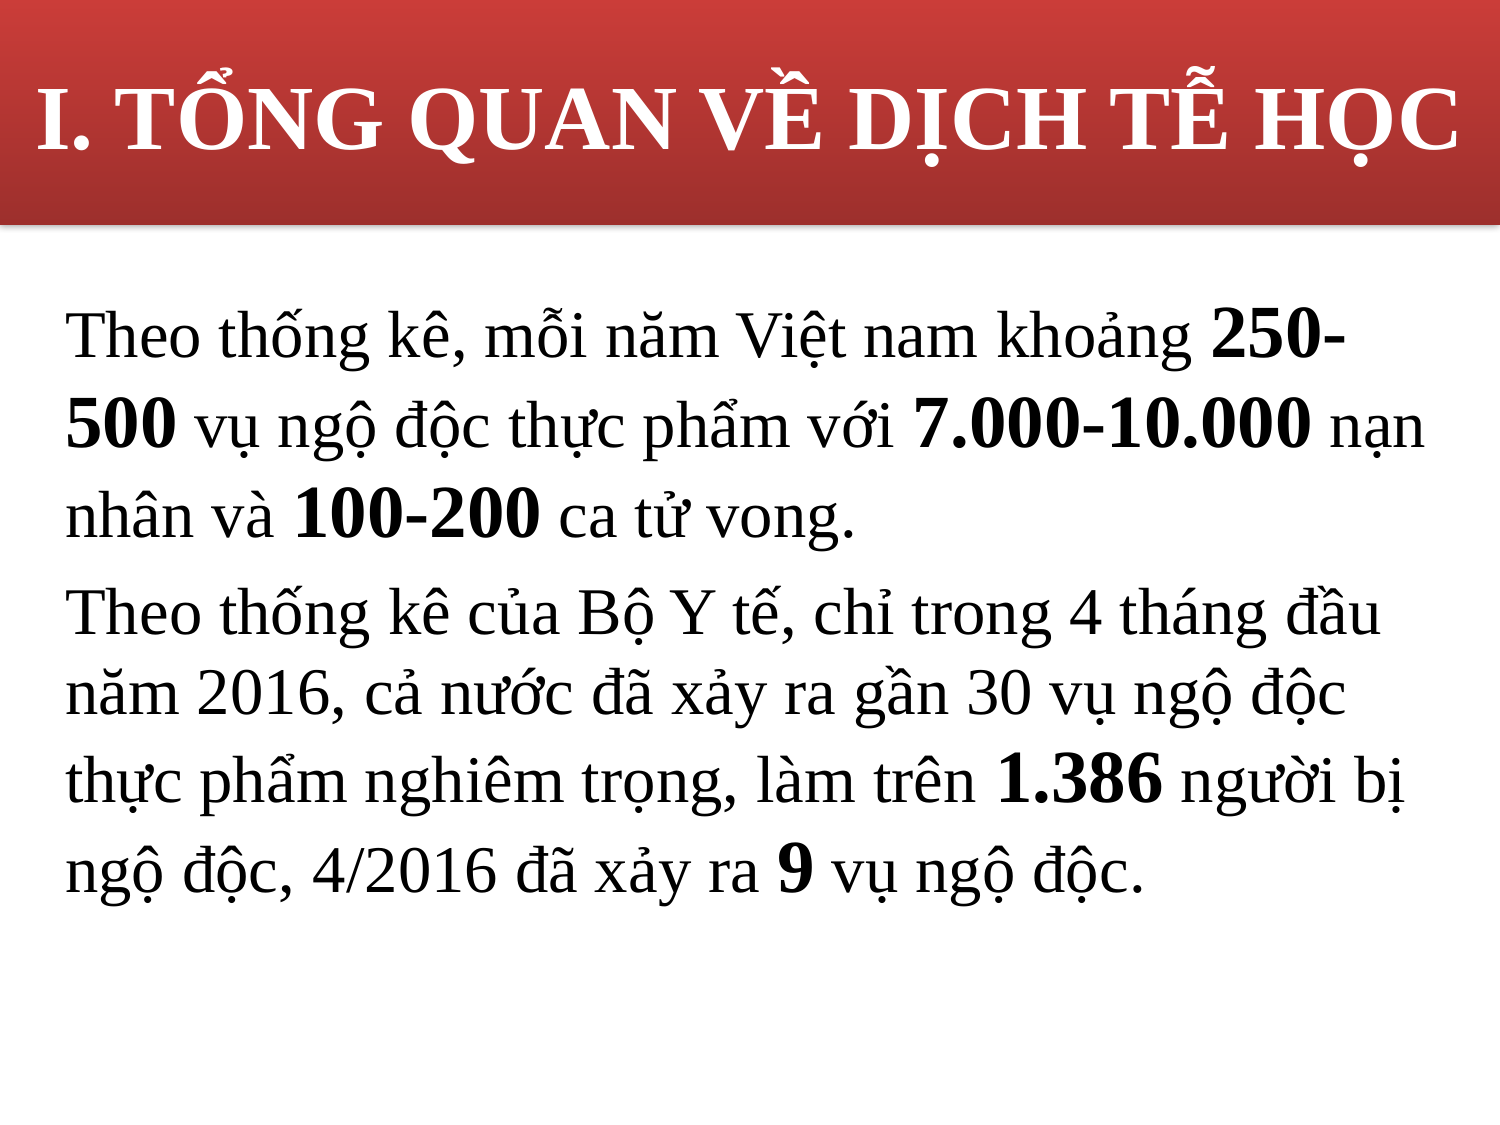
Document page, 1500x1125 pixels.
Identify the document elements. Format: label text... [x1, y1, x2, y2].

list Theo thống kê, mỗi năm Việt nam khoảng 250-500 vụ ngộ độc thực phẩm với 7.000-10.000 nạn nhân và 100-200 ca tử vong. Theo thống kê của Bộ Y tế, chỉ trong 4 tháng đầu năm 2016, cả nước đã xảy ra gần 30 vụ ngộ độc thực phẩm nghiêm trọng, làm trên 1.386 người bị ngộ độc, 4/2016 đã xảy ra 9 vụ ngộ độc. [50, 275, 1475, 1018]
text_box I. TỔNG QUAN VỀ DỊCH TỄ HỌC [0, 0, 1500, 225]
